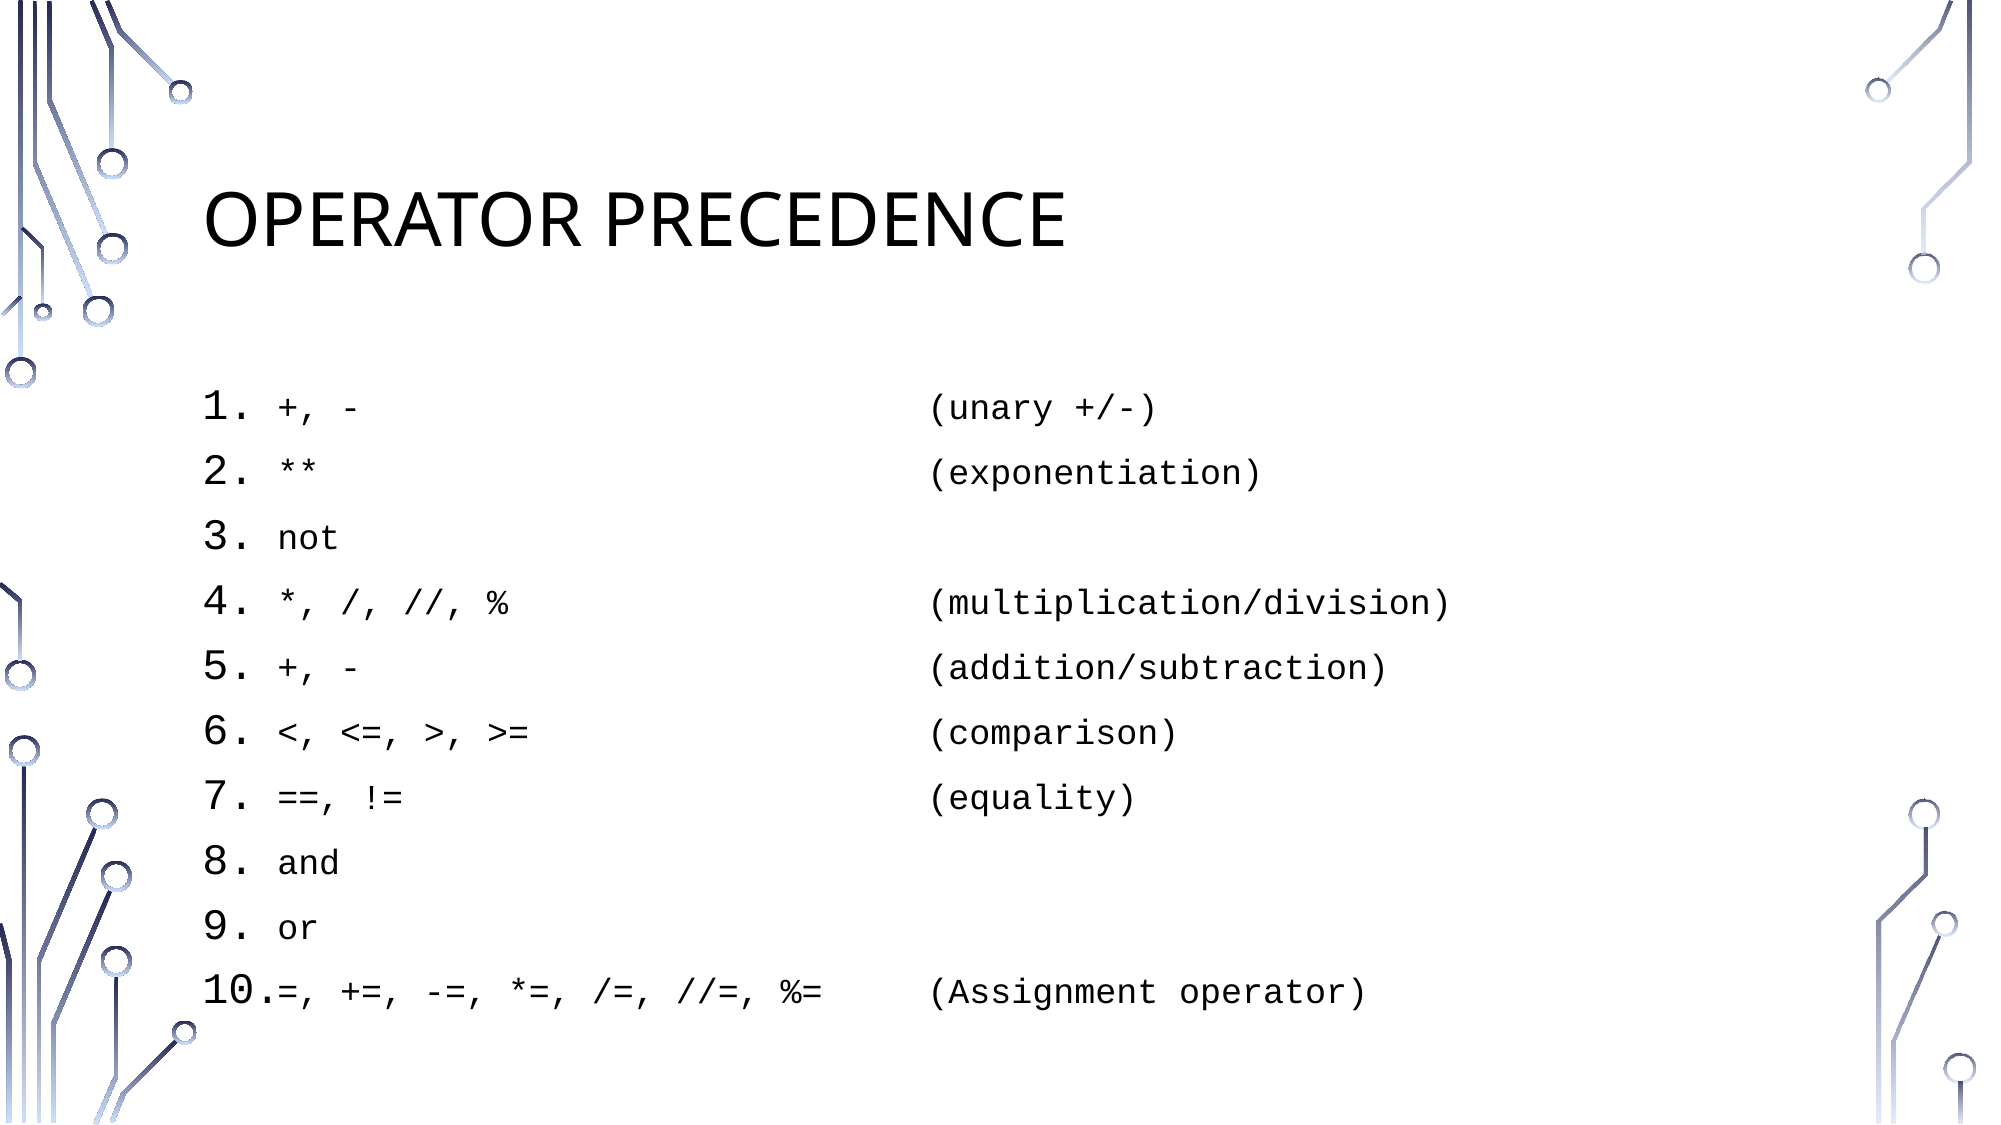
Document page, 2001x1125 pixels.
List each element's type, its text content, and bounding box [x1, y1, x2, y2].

title Operator Precedence [187, 101, 1813, 344]
list +, - (unary +/-) ** (exponentiation) not *, /, //, % (multiplication/division) +, - (addition/subtraction) <, <=, >, >= (comparison) ==, != (equality) and or =, +=, -=, *=, /=, //=, %= (Assignment operator) [187, 369, 1813, 1024]
